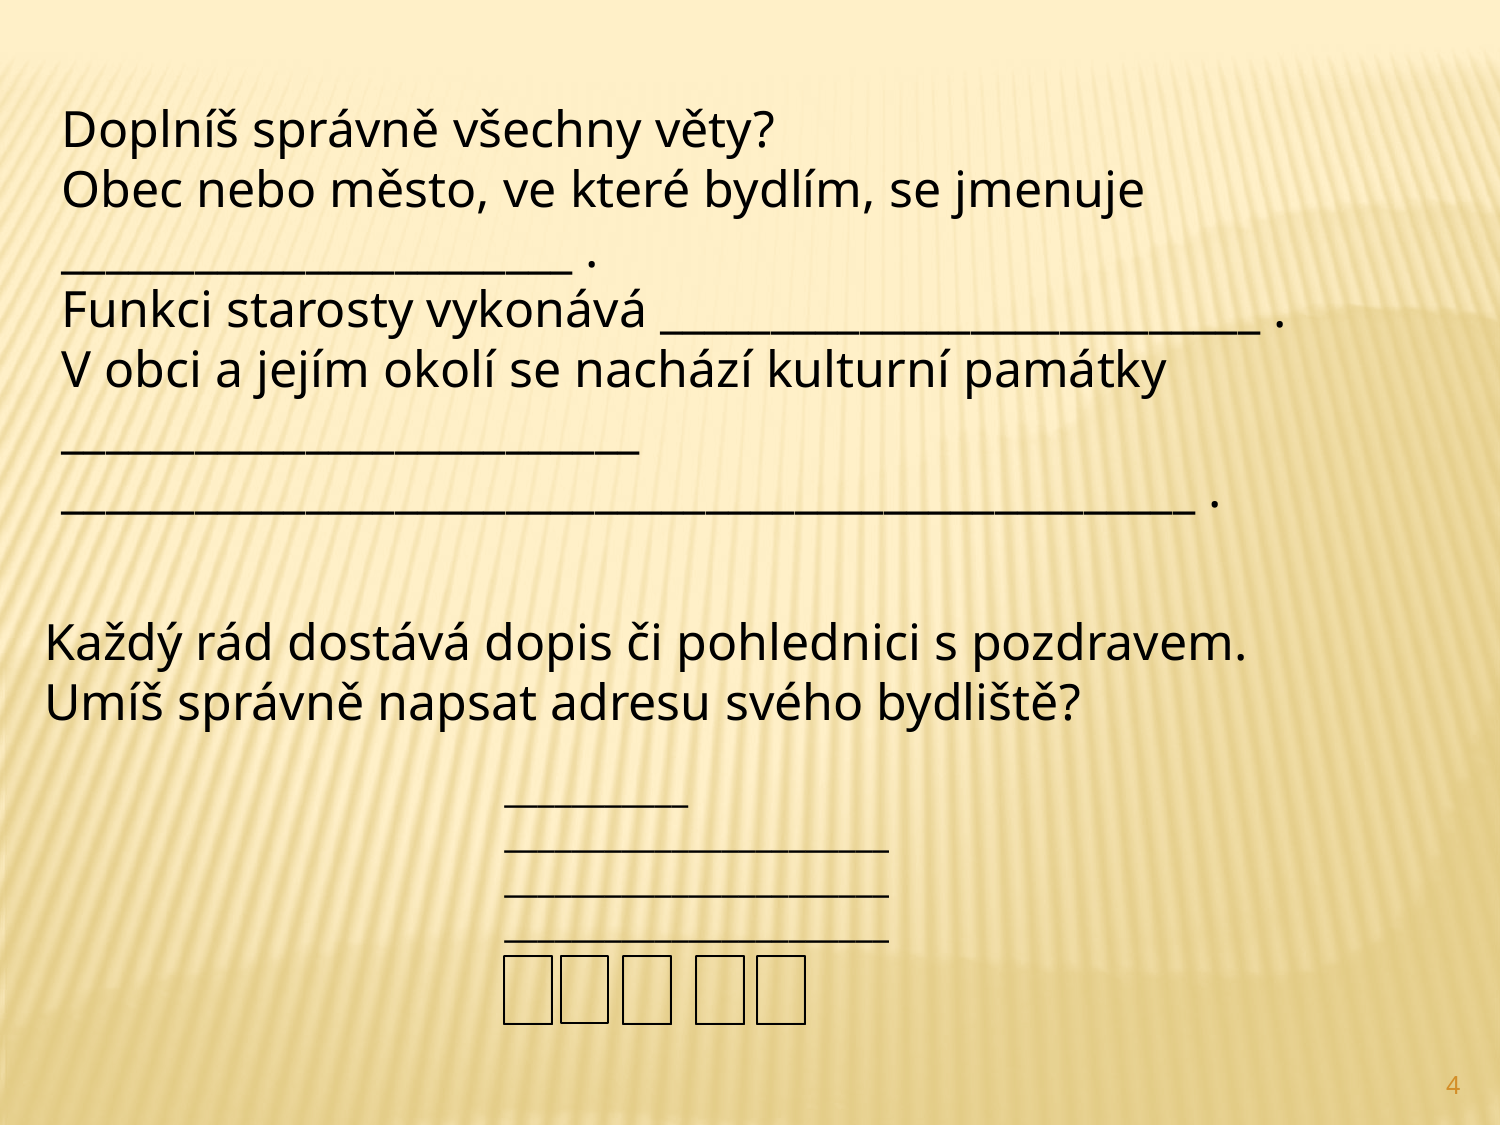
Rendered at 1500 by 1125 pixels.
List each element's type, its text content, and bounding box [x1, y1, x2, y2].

picture [621, 955, 672, 1026]
text_box [559, 954, 610, 1025]
picture [755, 955, 806, 1026]
text_box Každý rád dostává dopis či pohlednici s pozdravem. Umíš správně napsat adresu svého bydliště? [29, 603, 1264, 738]
text_box Doplníš správně všechny věty? Obec nebo město, ve které bydlím, se jmenuje _______________________ . Funkci starosty vykonává ___________________________ . V obci a jejím okolí se nachází kulturní památky __________________________ ___________________________________________________ . [46, 89, 1500, 525]
picture [694, 955, 745, 1026]
picture [502, 955, 553, 1026]
text_box ___________ _______________________ _______________________ _______________________ [489, 757, 974, 952]
slide_number 4 [1350, 1062, 1475, 1103]
